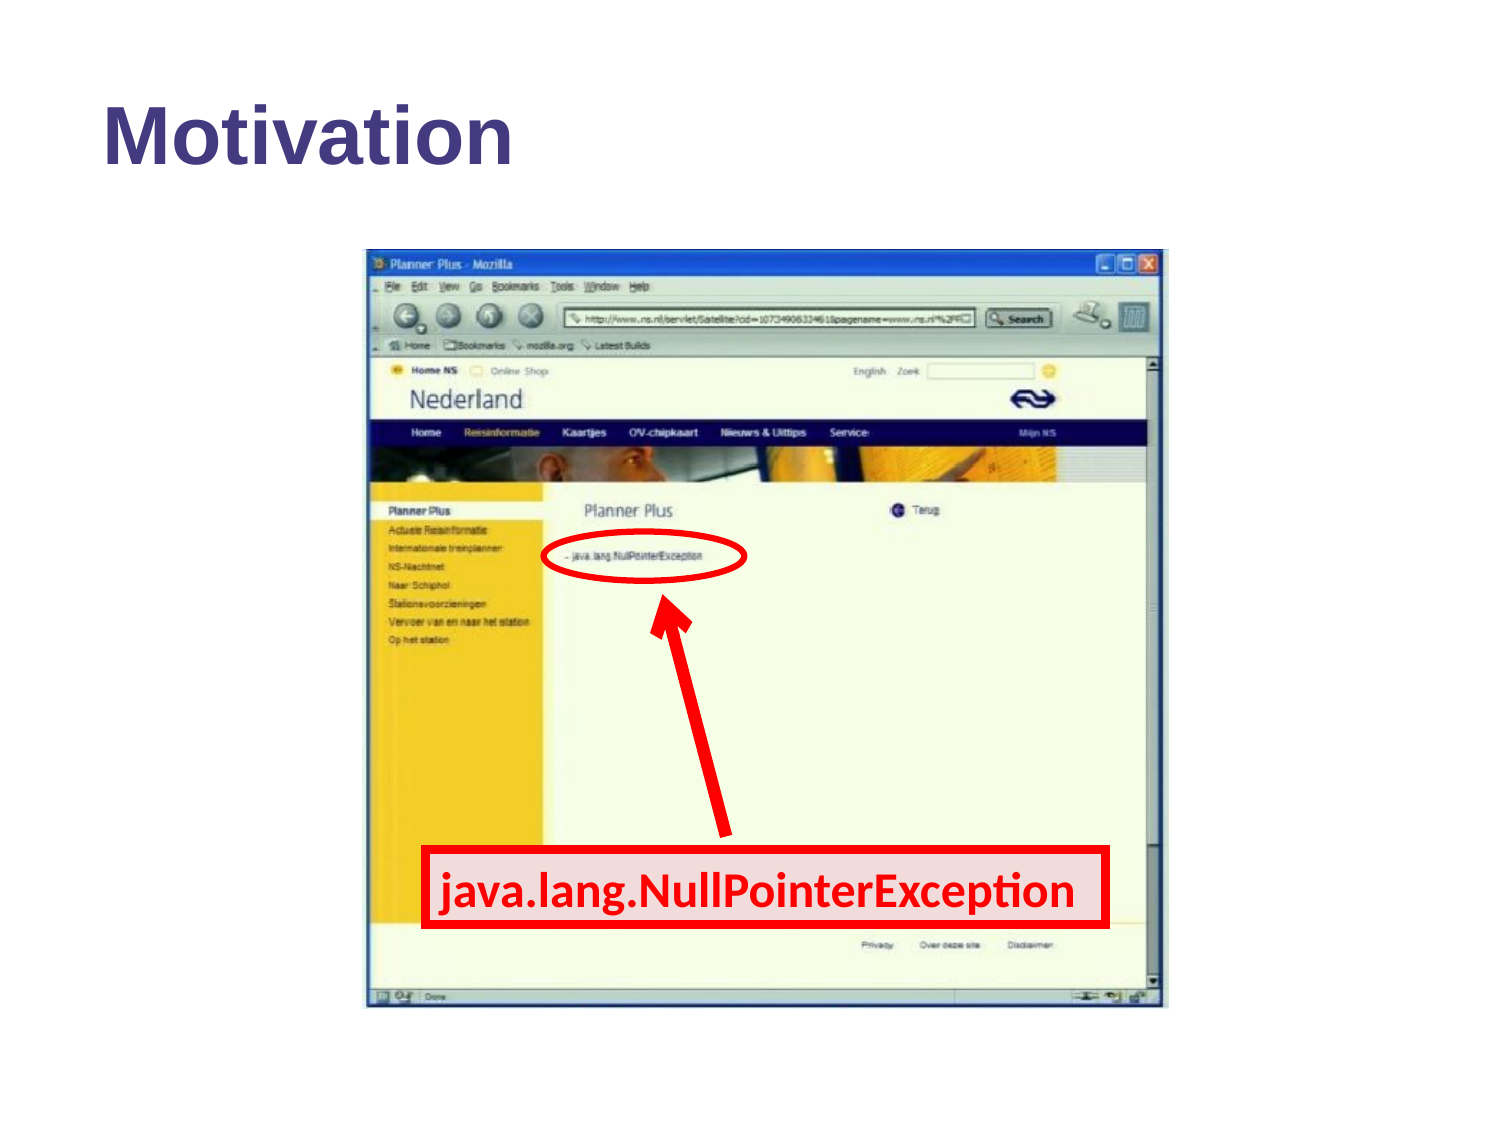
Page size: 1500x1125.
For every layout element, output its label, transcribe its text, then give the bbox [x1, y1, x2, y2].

picture [362, 249, 1169, 1009]
title Motivation [87, 62, 553, 200]
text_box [662, 593, 727, 837]
